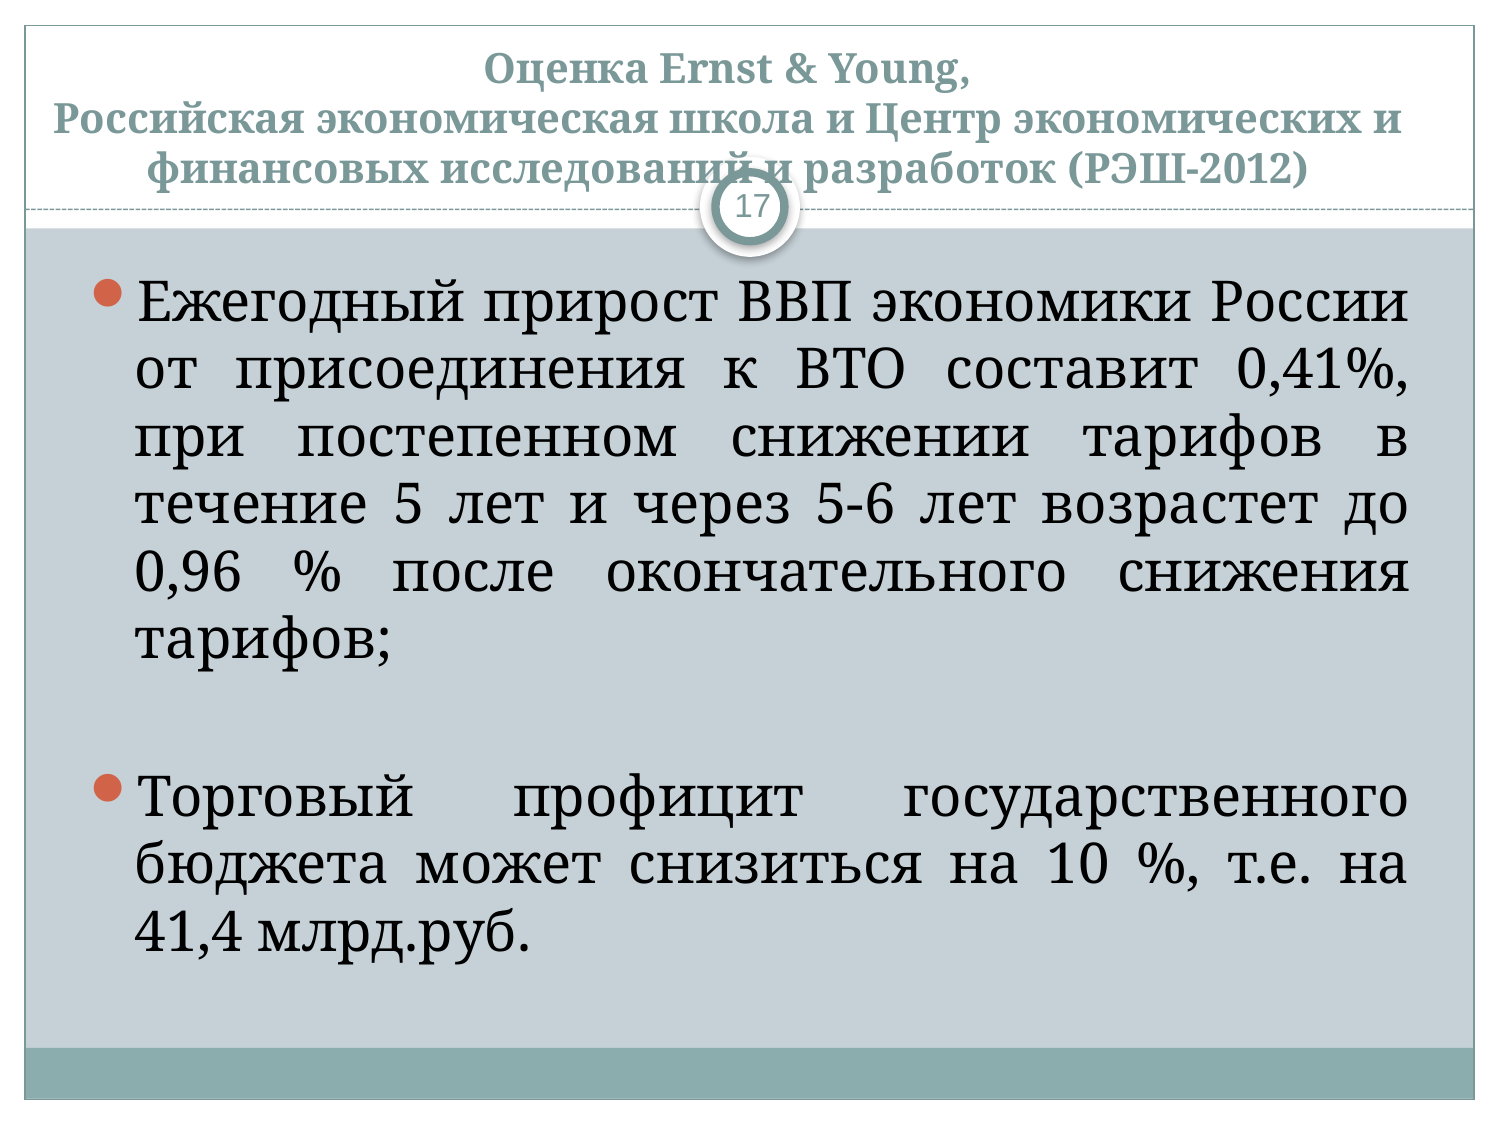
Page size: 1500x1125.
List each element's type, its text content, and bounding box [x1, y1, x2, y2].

title Оценка Ernst & Young, Российская экономическая школа и Центр экономических и финансовых исследований и разработок (РЭШ-2012) [23, 23, 1432, 200]
slide_number 17 [715, 168, 791, 241]
list Ежегодный прирост ВВП экономики России от присоединения к ВТО составит 0,41%, при постепенном снижении тарифов в течение 5 лет и через 5-6 лет возрастет до 0,96 % после окончательного снижения тарифов; Торговый профицит государственного бюджета может снизиться на 10 %, т.е. на 41,4 млрд.руб. [75, 257, 1425, 1008]
